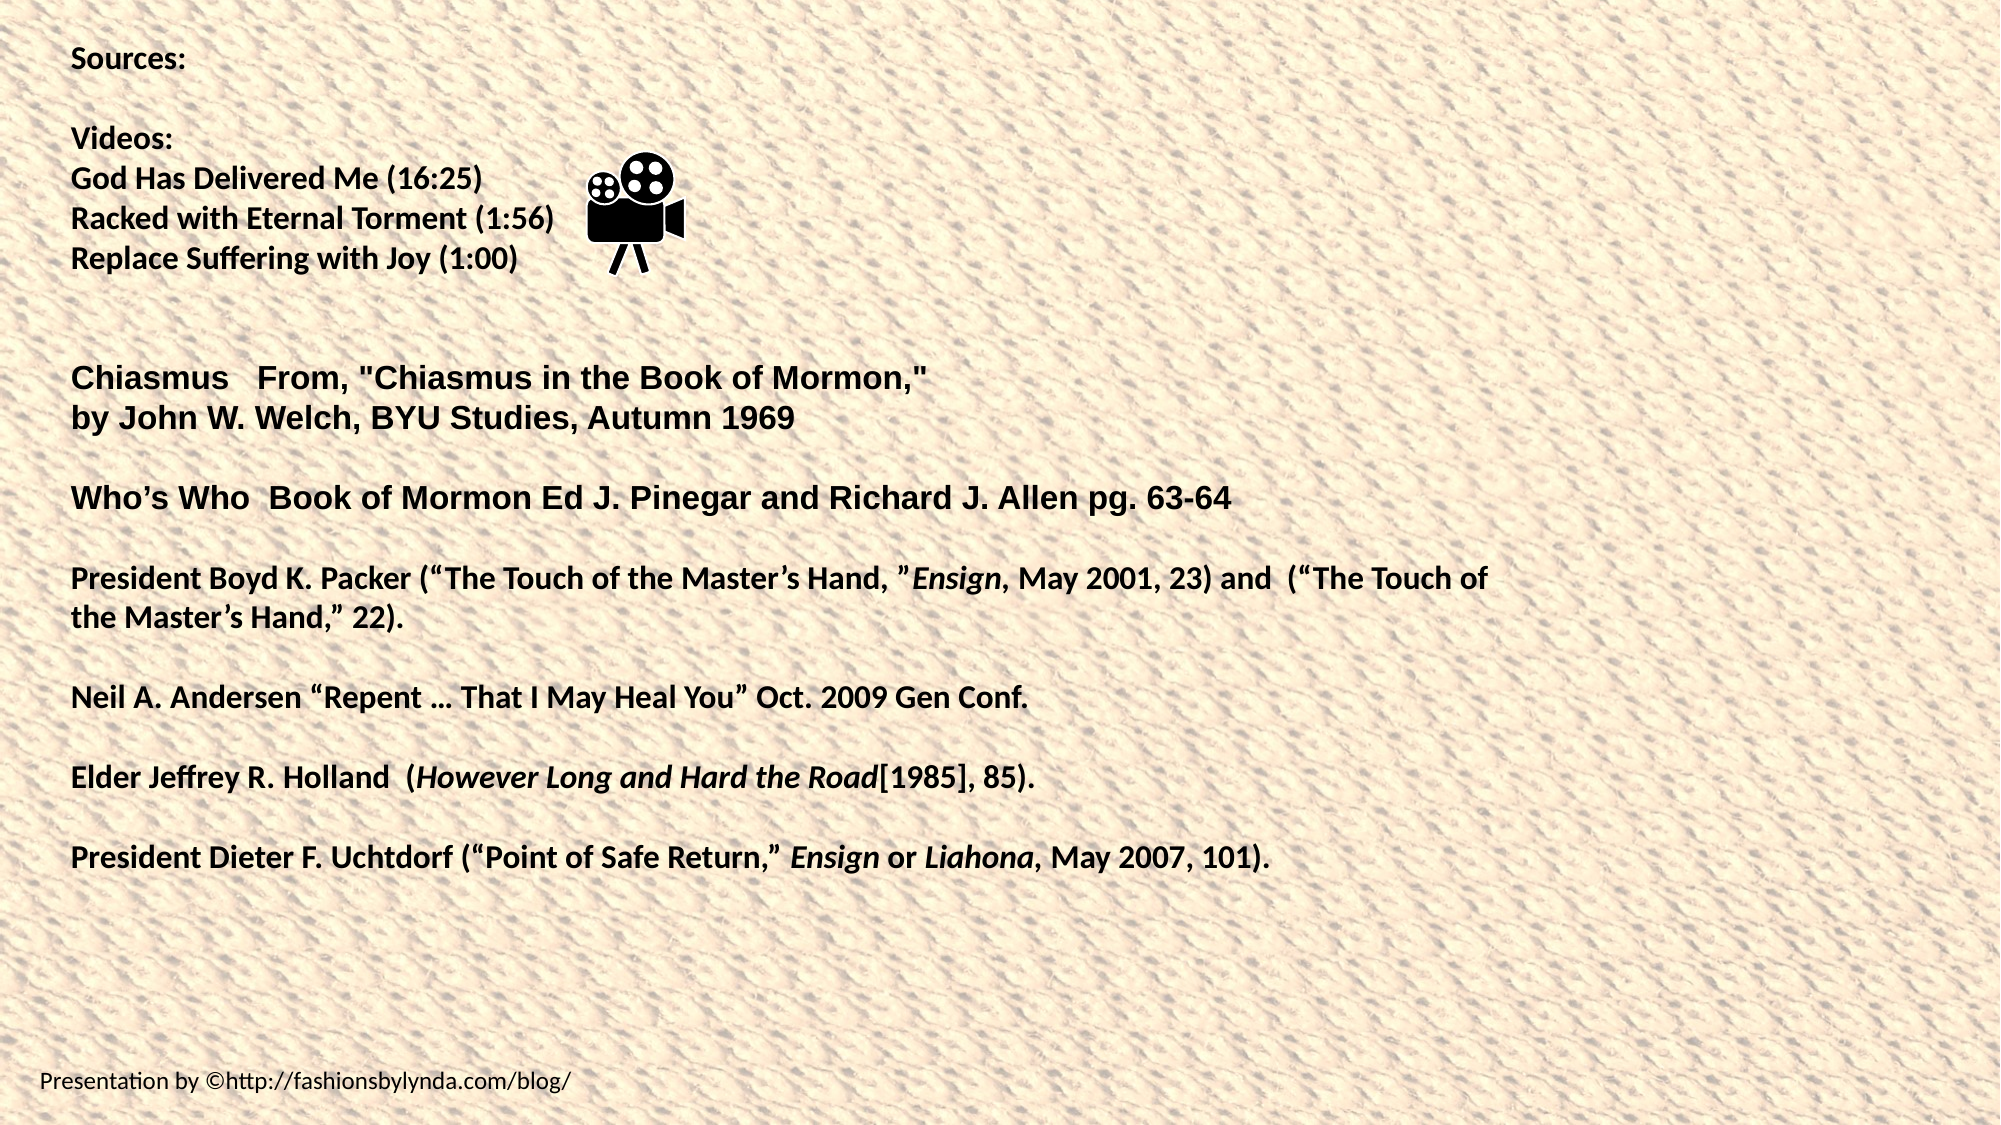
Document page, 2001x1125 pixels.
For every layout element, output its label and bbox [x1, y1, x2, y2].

picture [0, 0, 2000, 1125]
text_box [586, 151, 685, 277]
